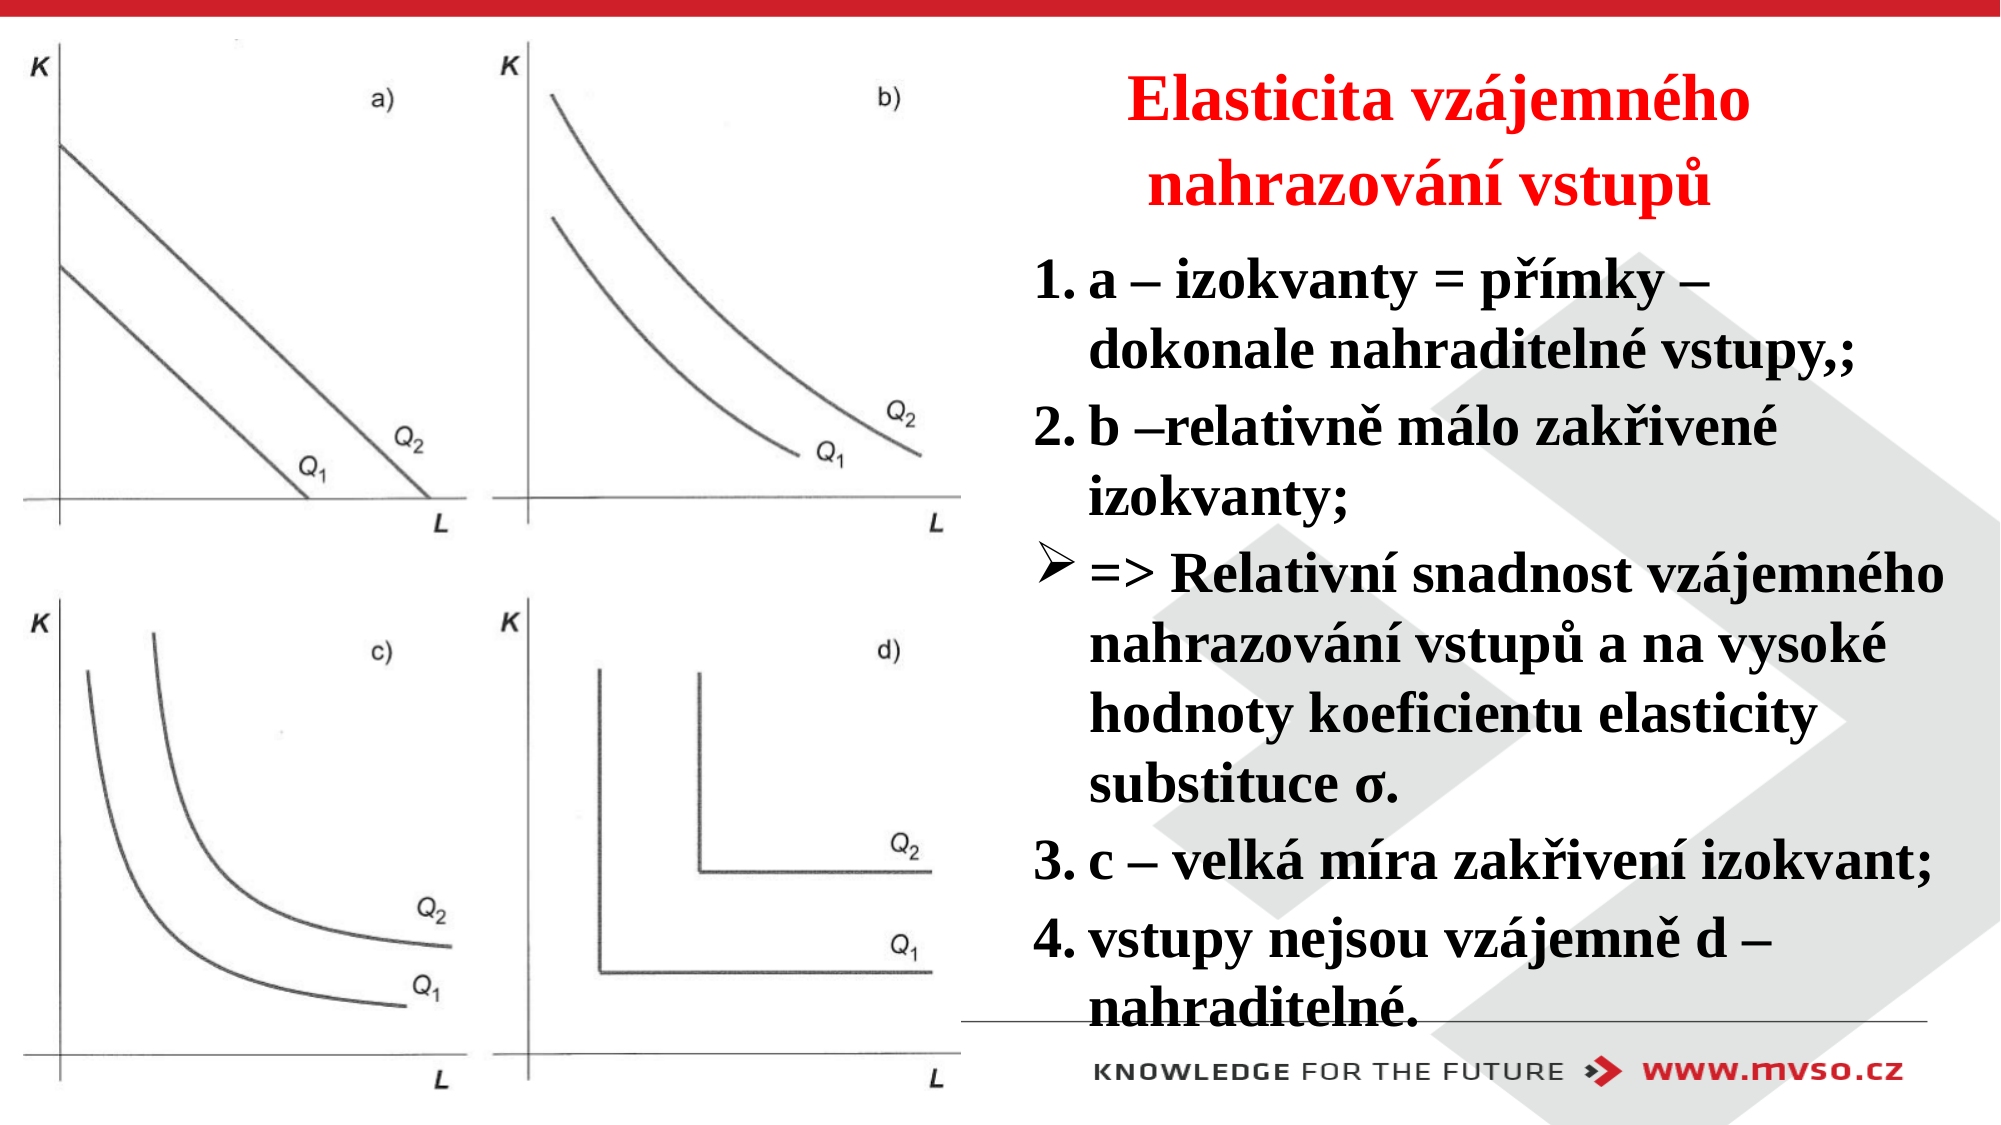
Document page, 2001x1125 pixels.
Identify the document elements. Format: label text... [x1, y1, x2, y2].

picture [0, 0, 2001, 1125]
list a – izokvanty = přímky – dokonale nahraditelné vstupy,; b –relativně málo zakřivené izokvanty; => Relativní snadnost vzájemného nahrazování vstupů a na vysoké hodnoty koeficientu elasticity substituce σ. c – velká míra zakřivení izokvant; vstupy nejsou vzájemně d –nahraditelné. [999, 232, 1962, 1056]
title Elasticita vzájemného nahrazování vstupů [999, 30, 1861, 218]
